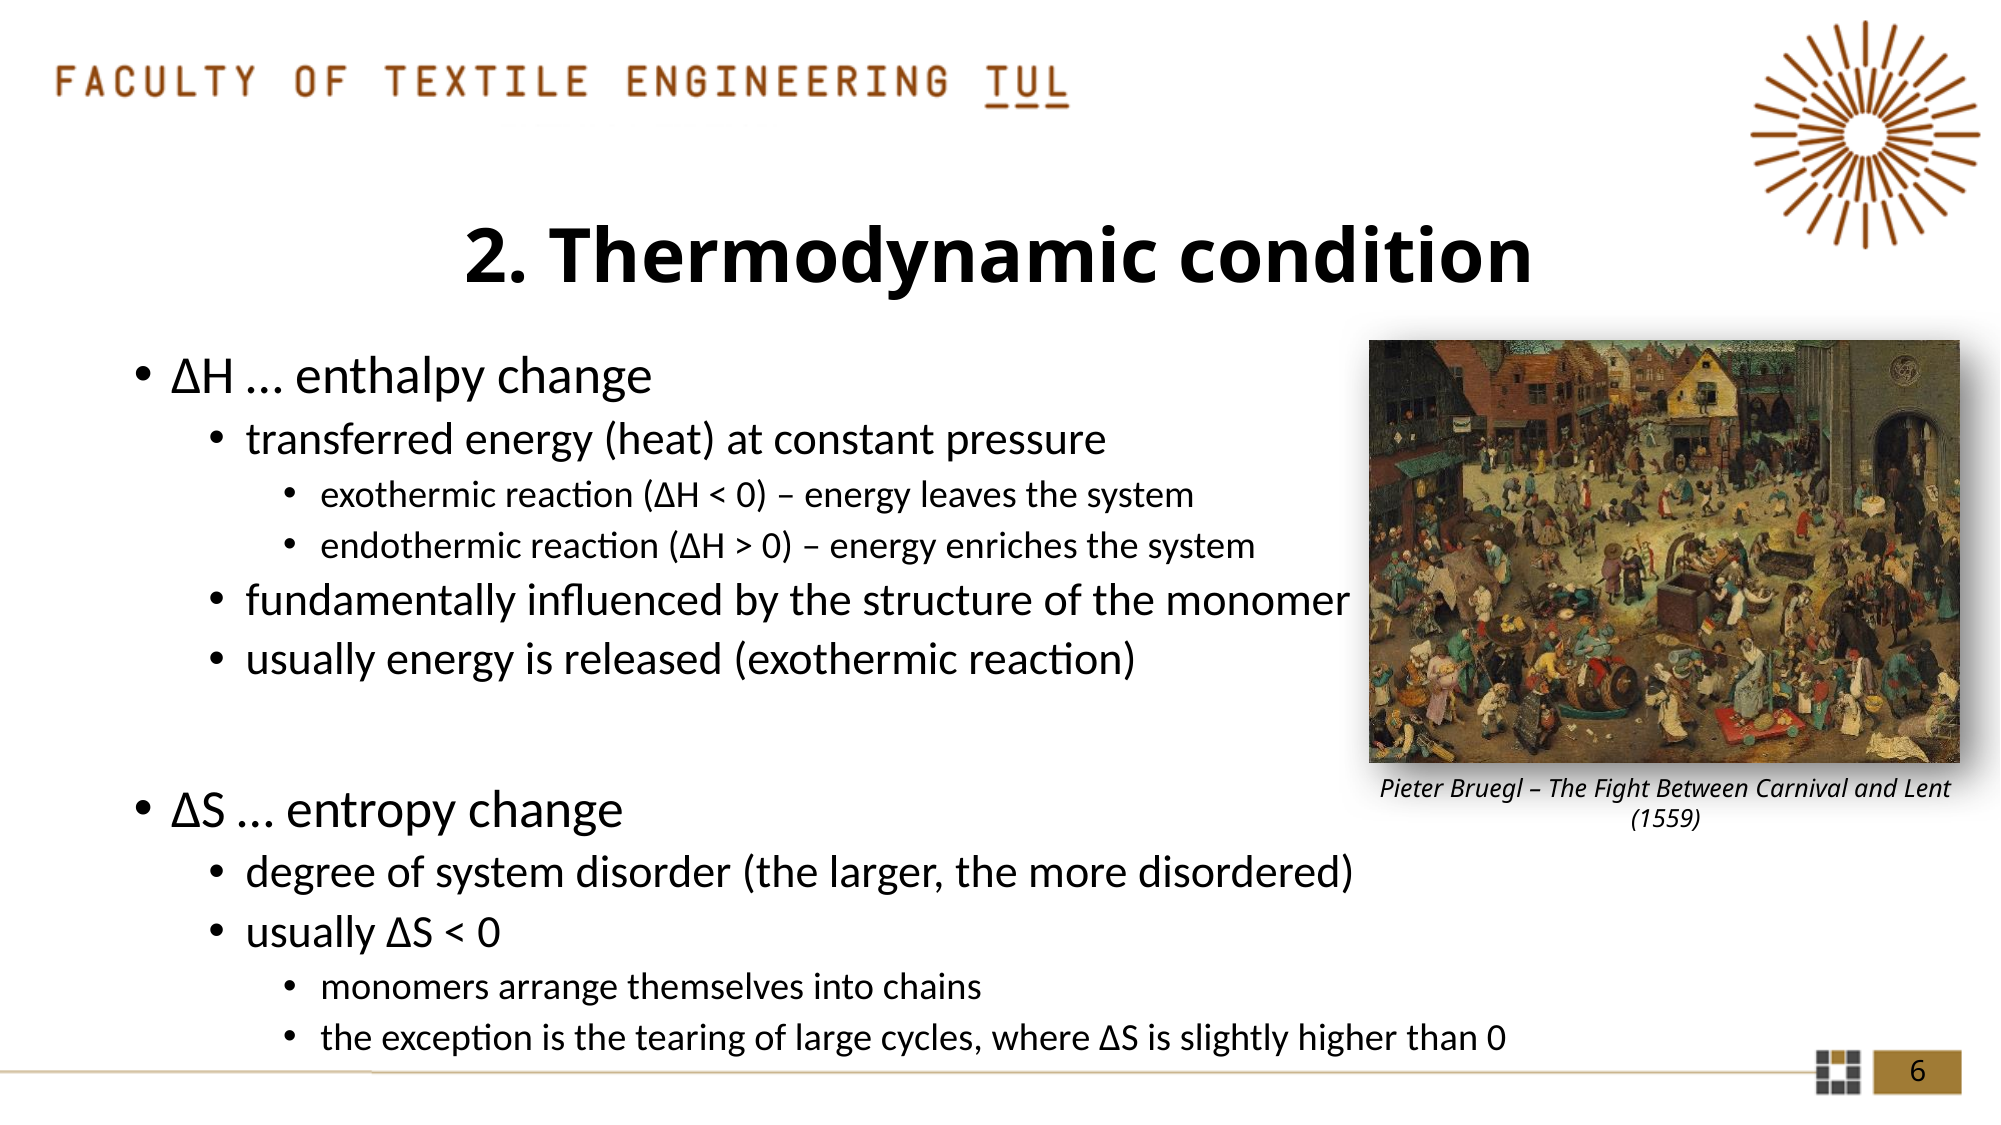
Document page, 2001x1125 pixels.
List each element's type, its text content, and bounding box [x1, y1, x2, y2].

text_box ΔH … enthalpy change transferred energy (heat) at constant pressure exothermic reaction (ΔH < 0) – energy leaves the system endothermic reaction (ΔH > 0) – energy enriches the system fundamentally influenced by the structure of the monomer usually energy is released (exothermic reaction) ΔS … entropy change degree of system disorder (the larger, the more disordered) usually ΔS < 0 monomers arrange themselves into chains the exception is the tearing of large cycles, where ΔS is slightly higher than 0 [118, 340, 1881, 1073]
text_box Pieter Bruegl – The Fight Between Carnival and Lent (1559) [1337, 765, 1995, 840]
picture [0, 0, 2001, 1125]
title 2. Thermodynamic condition [137, 149, 1863, 340]
slide_number 6 [1876, 1042, 1960, 1103]
